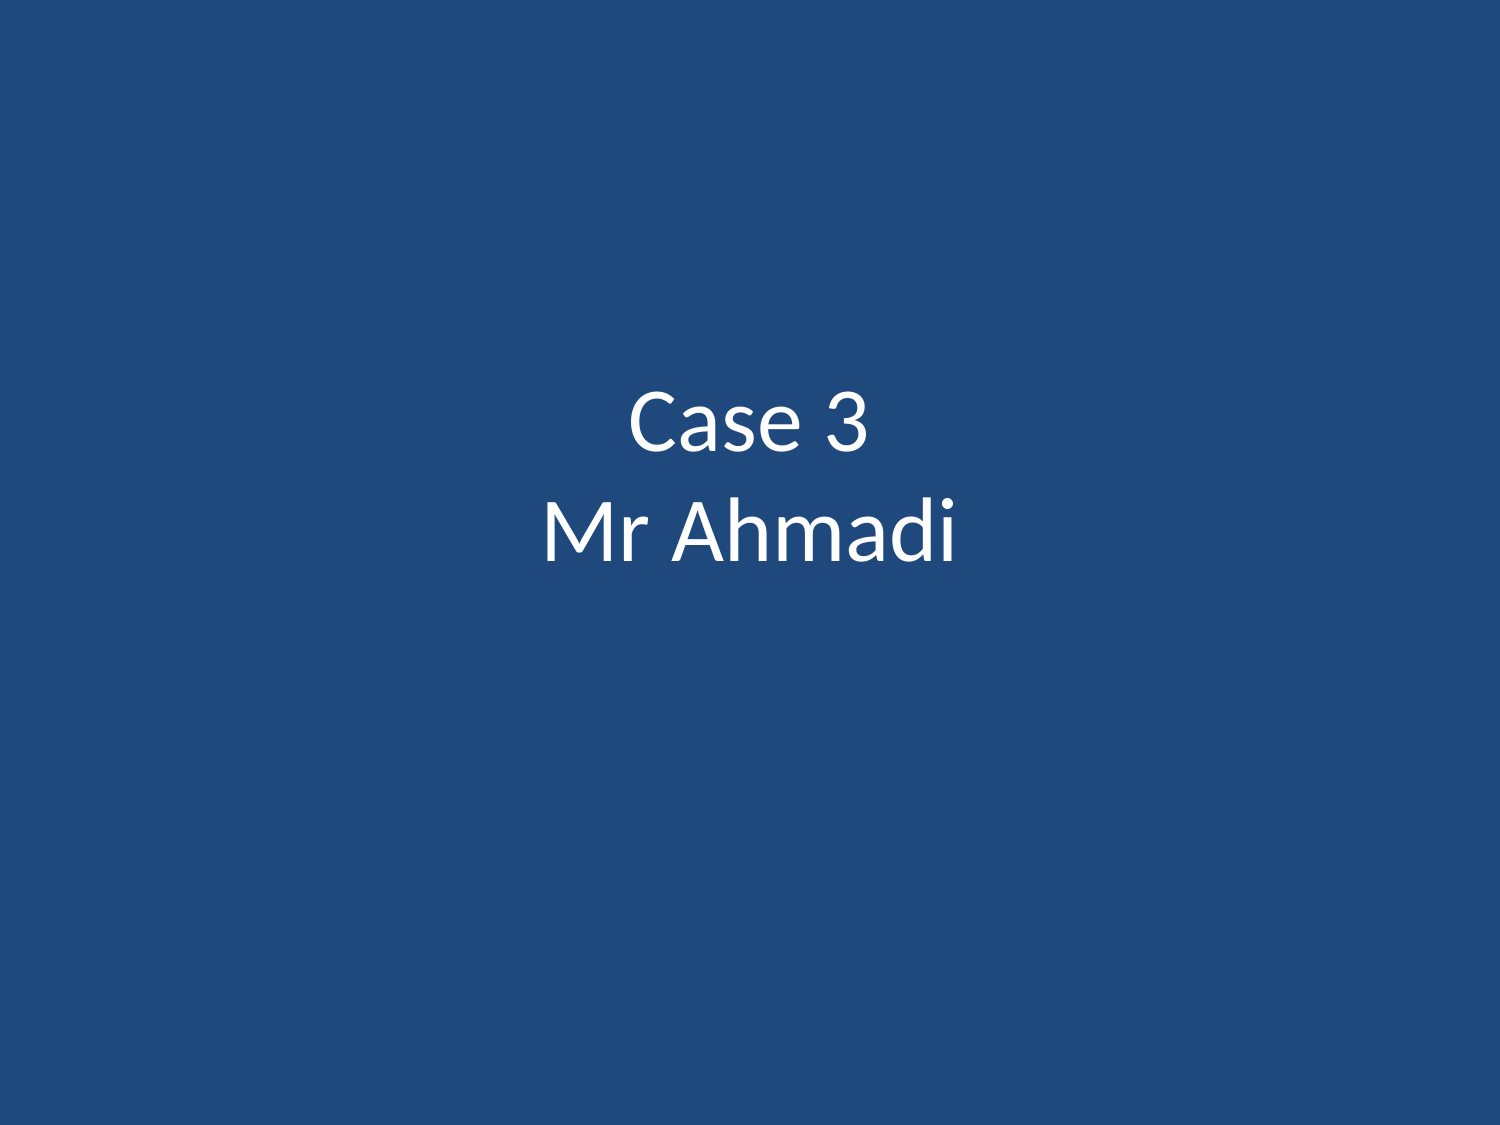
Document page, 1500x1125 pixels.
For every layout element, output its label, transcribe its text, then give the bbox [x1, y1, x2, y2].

title Case 3 Mr Ahmadi [112, 349, 1388, 591]
